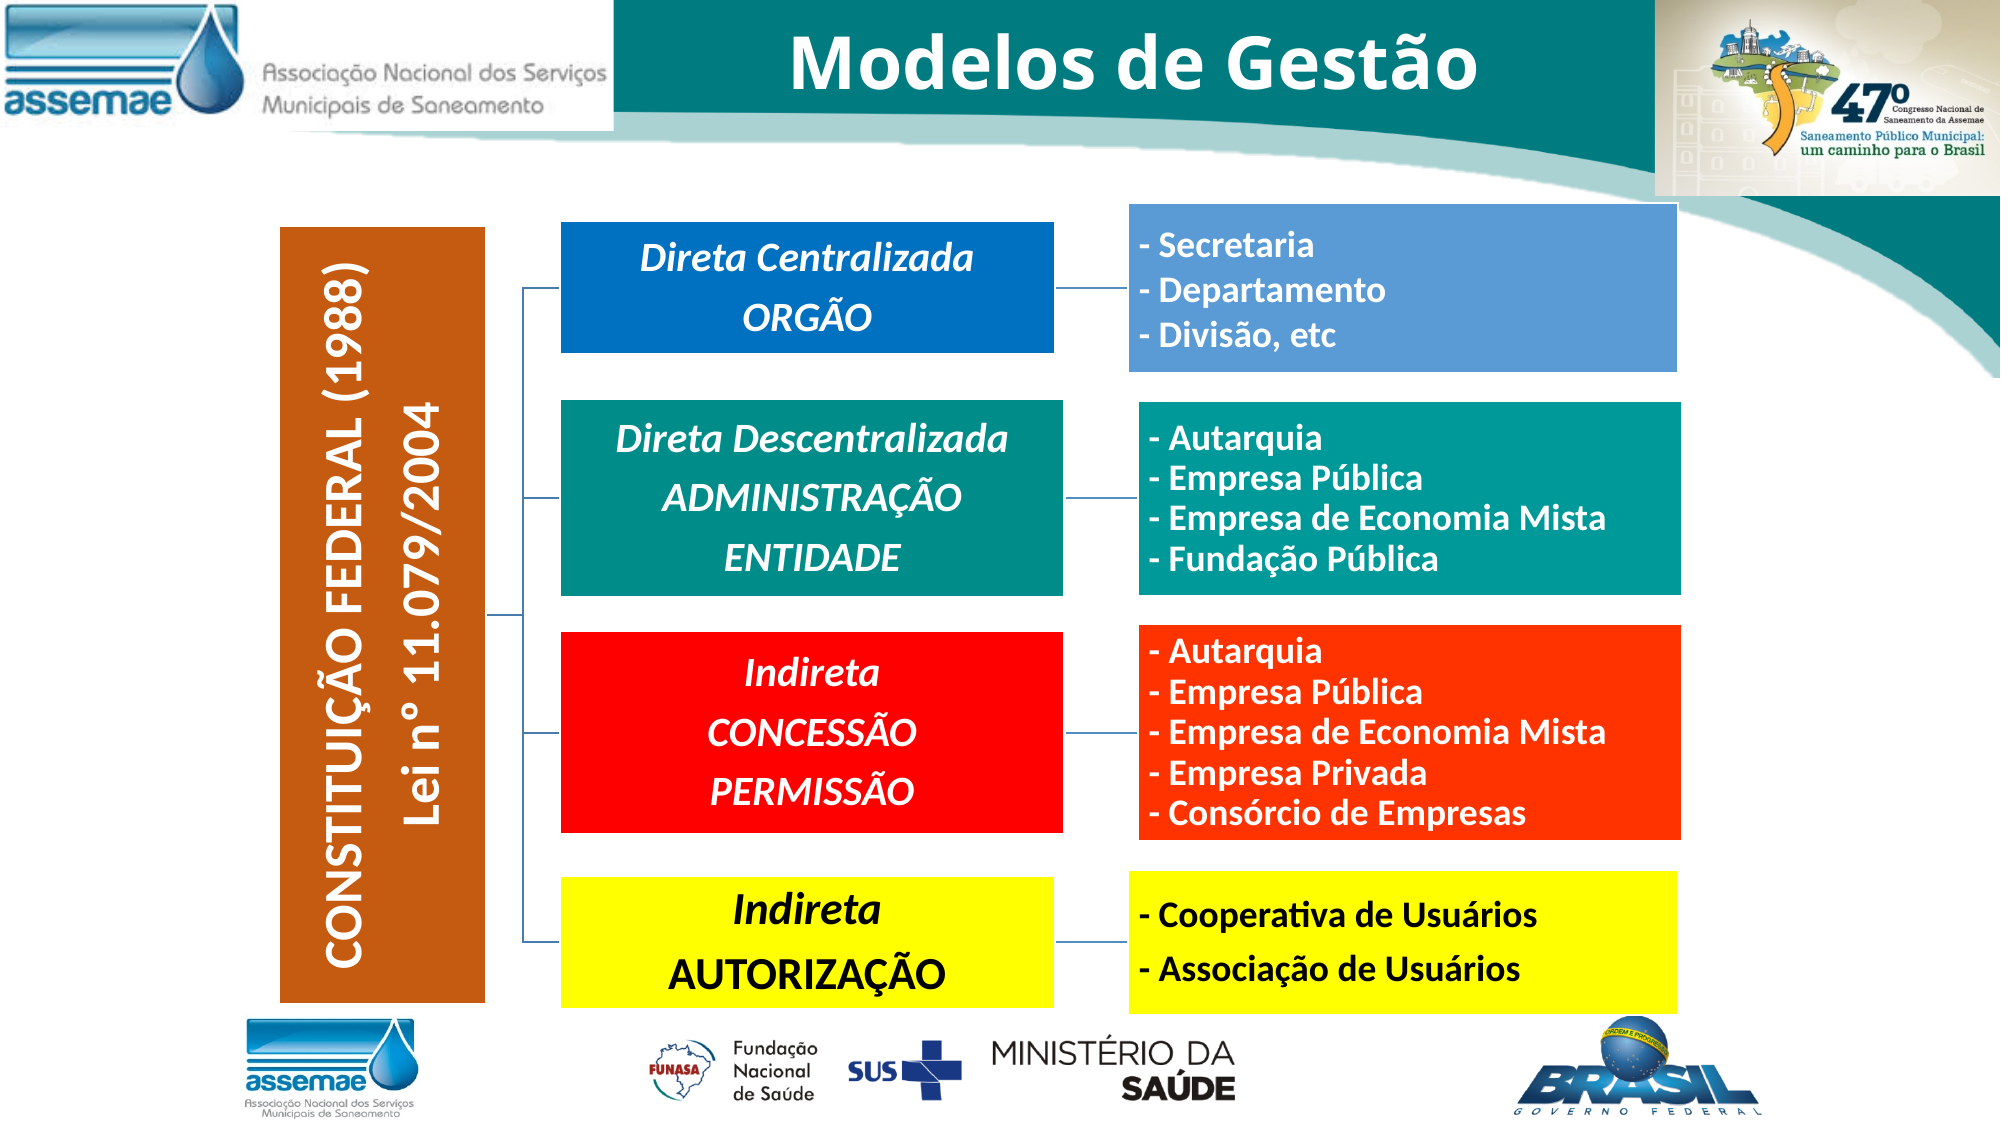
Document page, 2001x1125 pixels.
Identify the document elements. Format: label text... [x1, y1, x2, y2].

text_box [277, 195, 1684, 1022]
text_box Modelos de Gestão [671, 17, 1597, 113]
picture [0, 0, 2000, 378]
picture [245, 1015, 421, 1119]
picture [1510, 1015, 1762, 1115]
picture [649, 1022, 1266, 1119]
